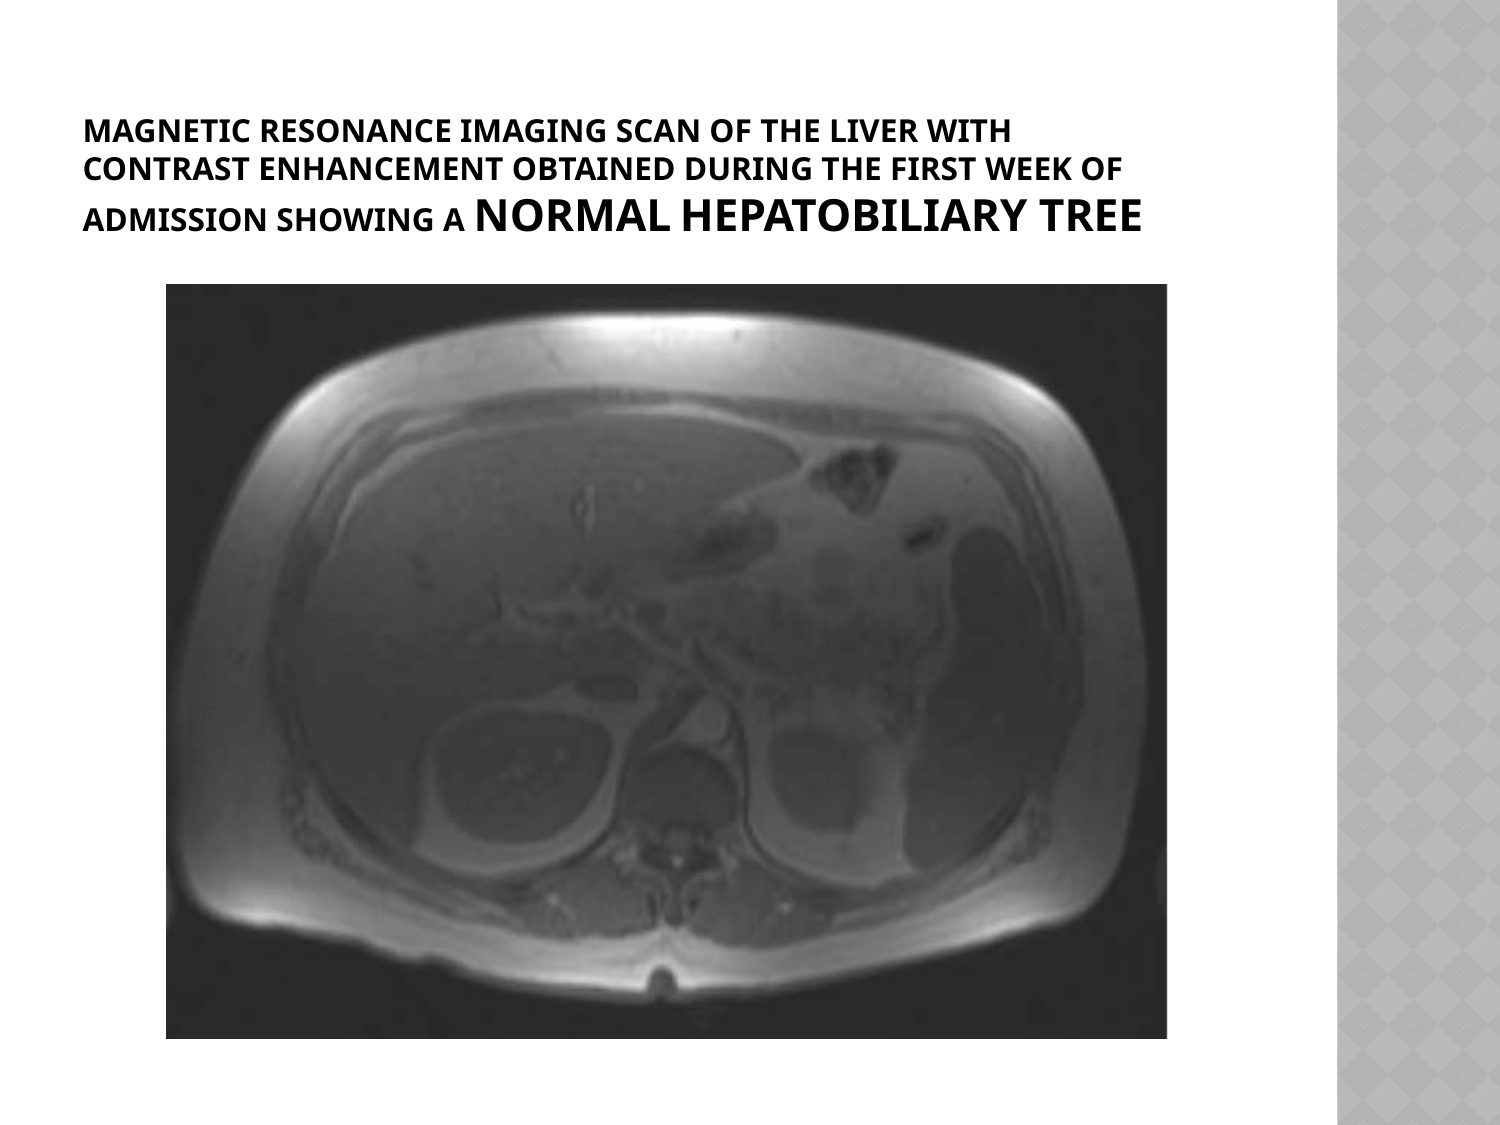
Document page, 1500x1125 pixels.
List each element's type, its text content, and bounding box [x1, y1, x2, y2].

title Magnetic resonance imaging scan of the liver with contrast enhancement obtained during the first week of admission showing a normal hepatobiliary tree [75, 52, 1263, 240]
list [165, 284, 1172, 1039]
